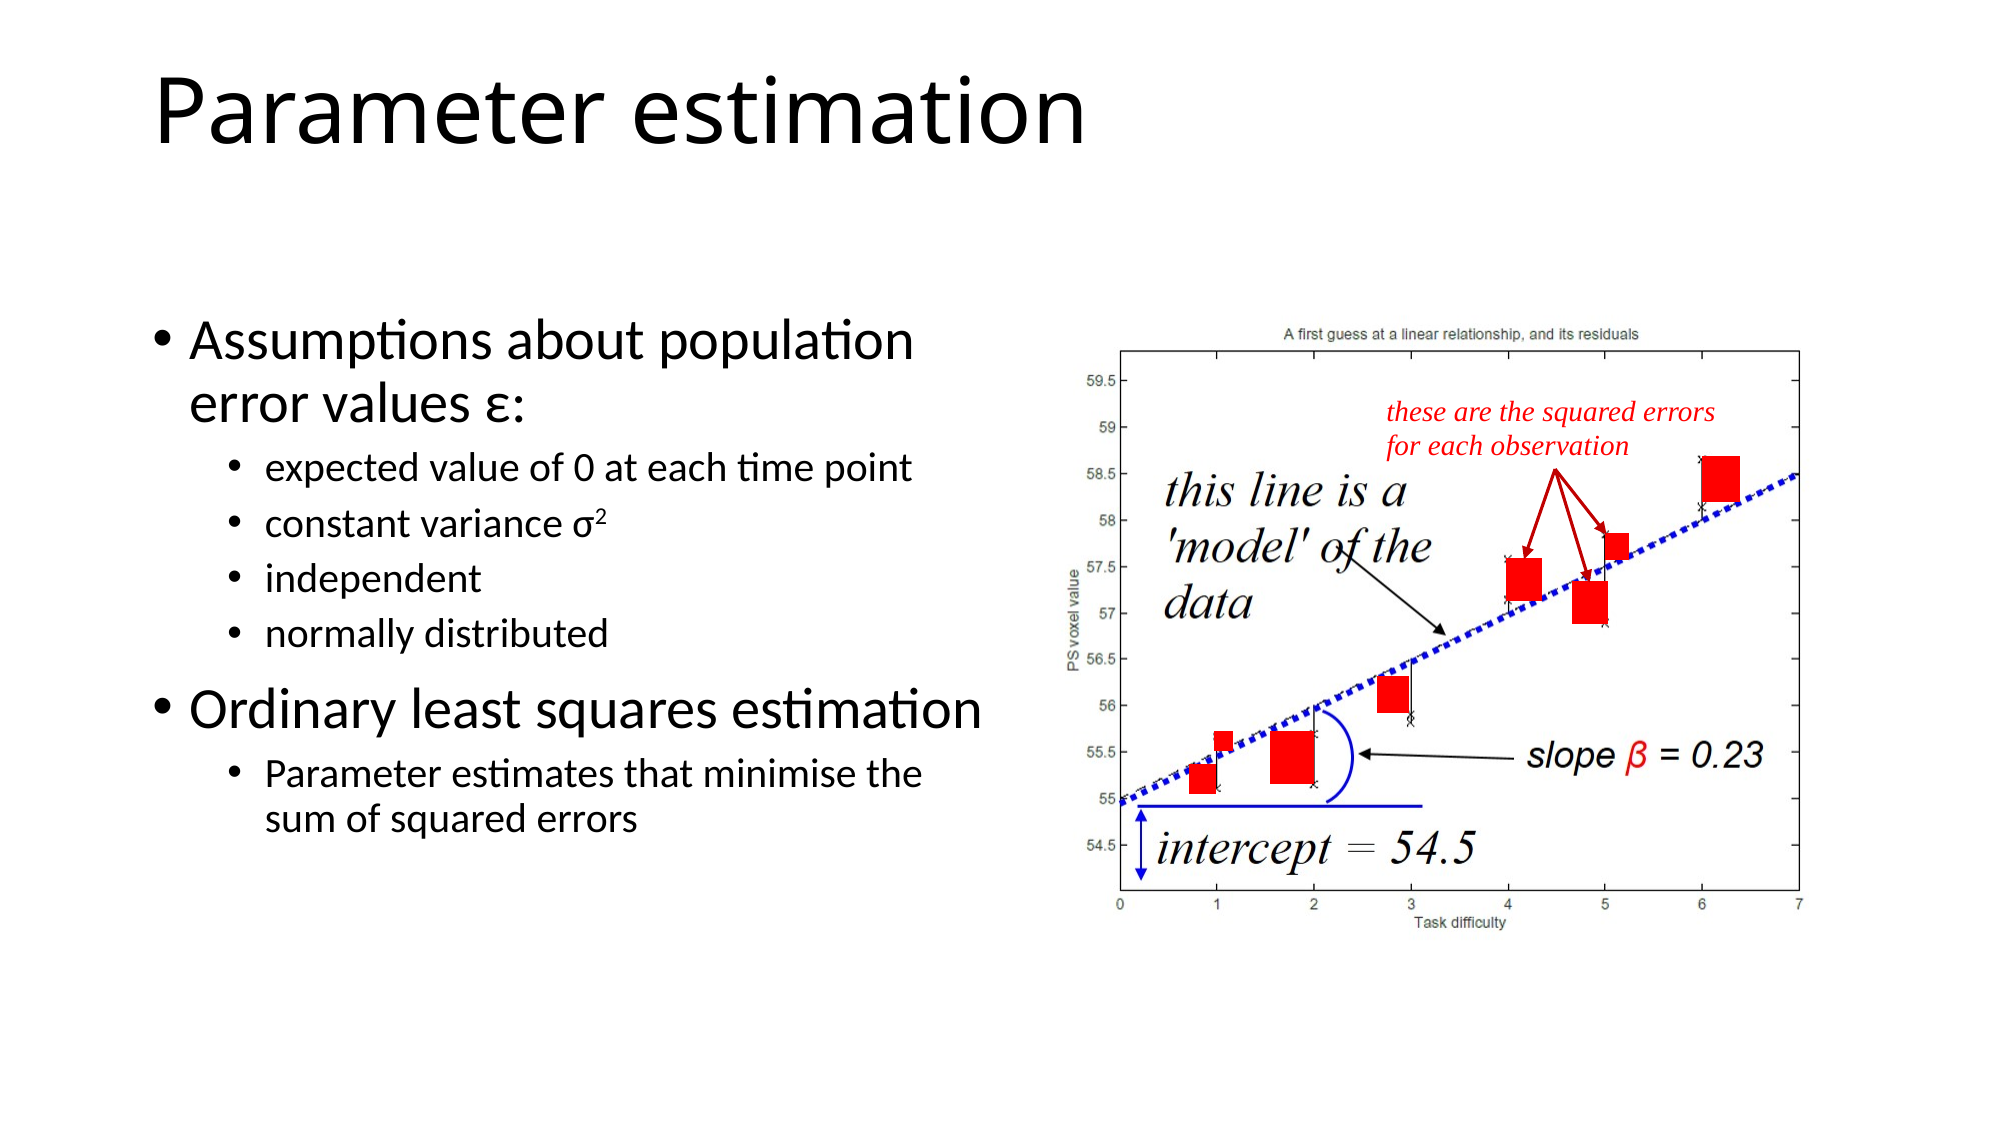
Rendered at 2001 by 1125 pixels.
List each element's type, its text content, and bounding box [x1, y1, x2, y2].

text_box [1524, 470, 1555, 560]
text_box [1555, 470, 1607, 535]
picture [1024, 299, 1845, 967]
title Parameter estimation [137, 59, 1863, 278]
list Assumptions about population error values ε: expected value of 0 at each time point constant variance σ2 independent normally distributed Ordinary least squares estimation Parameter estimates that minimise the sum of squared errors [137, 301, 1016, 1016]
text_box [1555, 535, 1590, 583]
